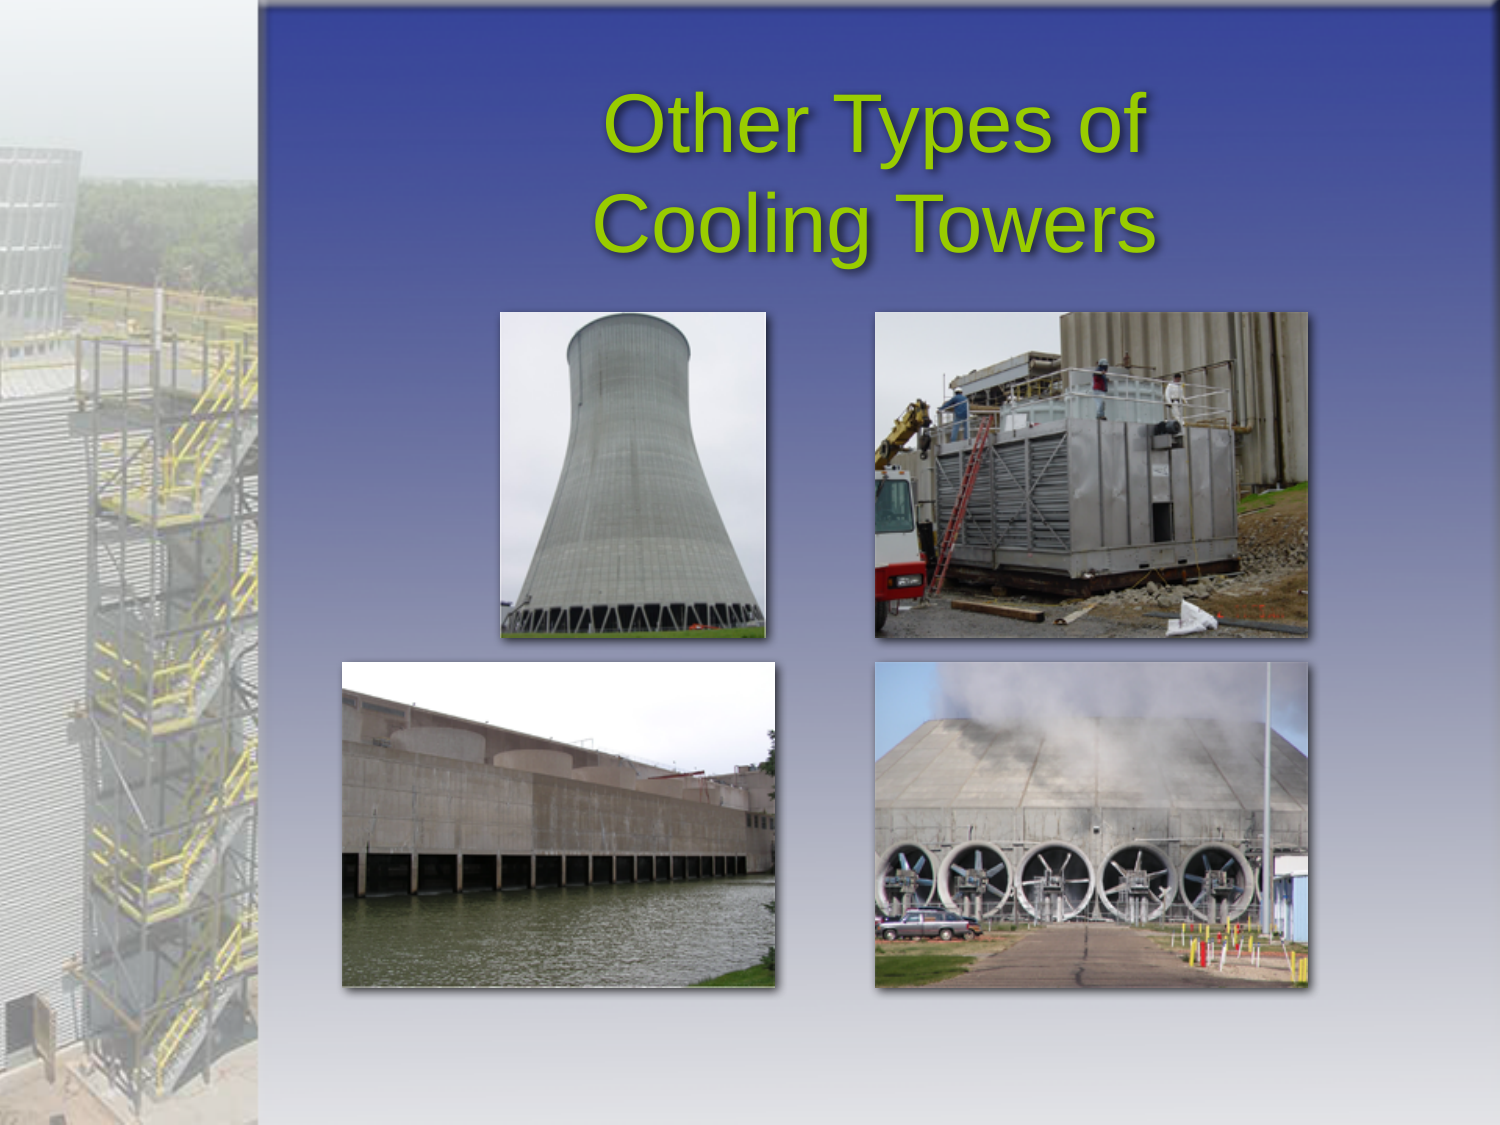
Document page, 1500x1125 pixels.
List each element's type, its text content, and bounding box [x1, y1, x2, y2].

title Other Types of Cooling Towers [268, 74, 1482, 263]
picture [0, 0, 1500, 1125]
